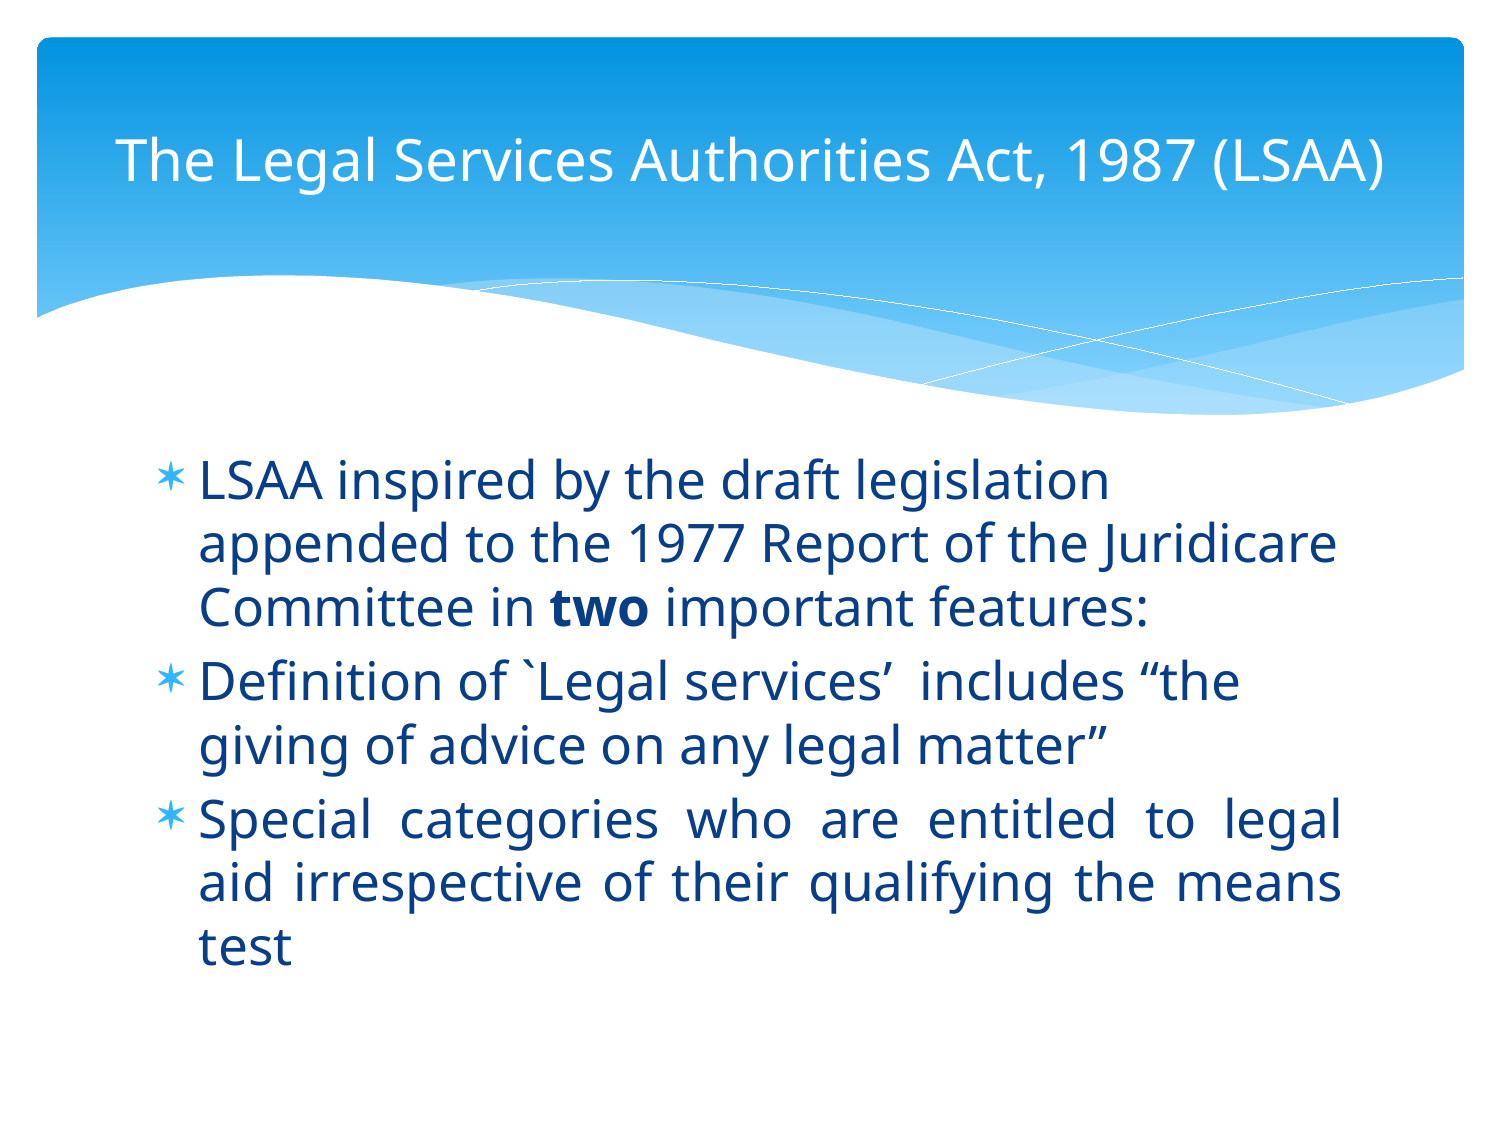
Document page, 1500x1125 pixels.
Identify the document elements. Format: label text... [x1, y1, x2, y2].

title The Legal Services Authorities Act, 1987 (LSAA) [75, 55, 1425, 261]
list LSAA inspired by the draft legislation appended to the 1977 Report of the Juridicare Committee in two important features: Definition of `Legal services’ includes “the giving of advice on any legal matter” Special categories who are entitled to legal aid irrespective of their qualifying the means test [143, 438, 1359, 1005]
